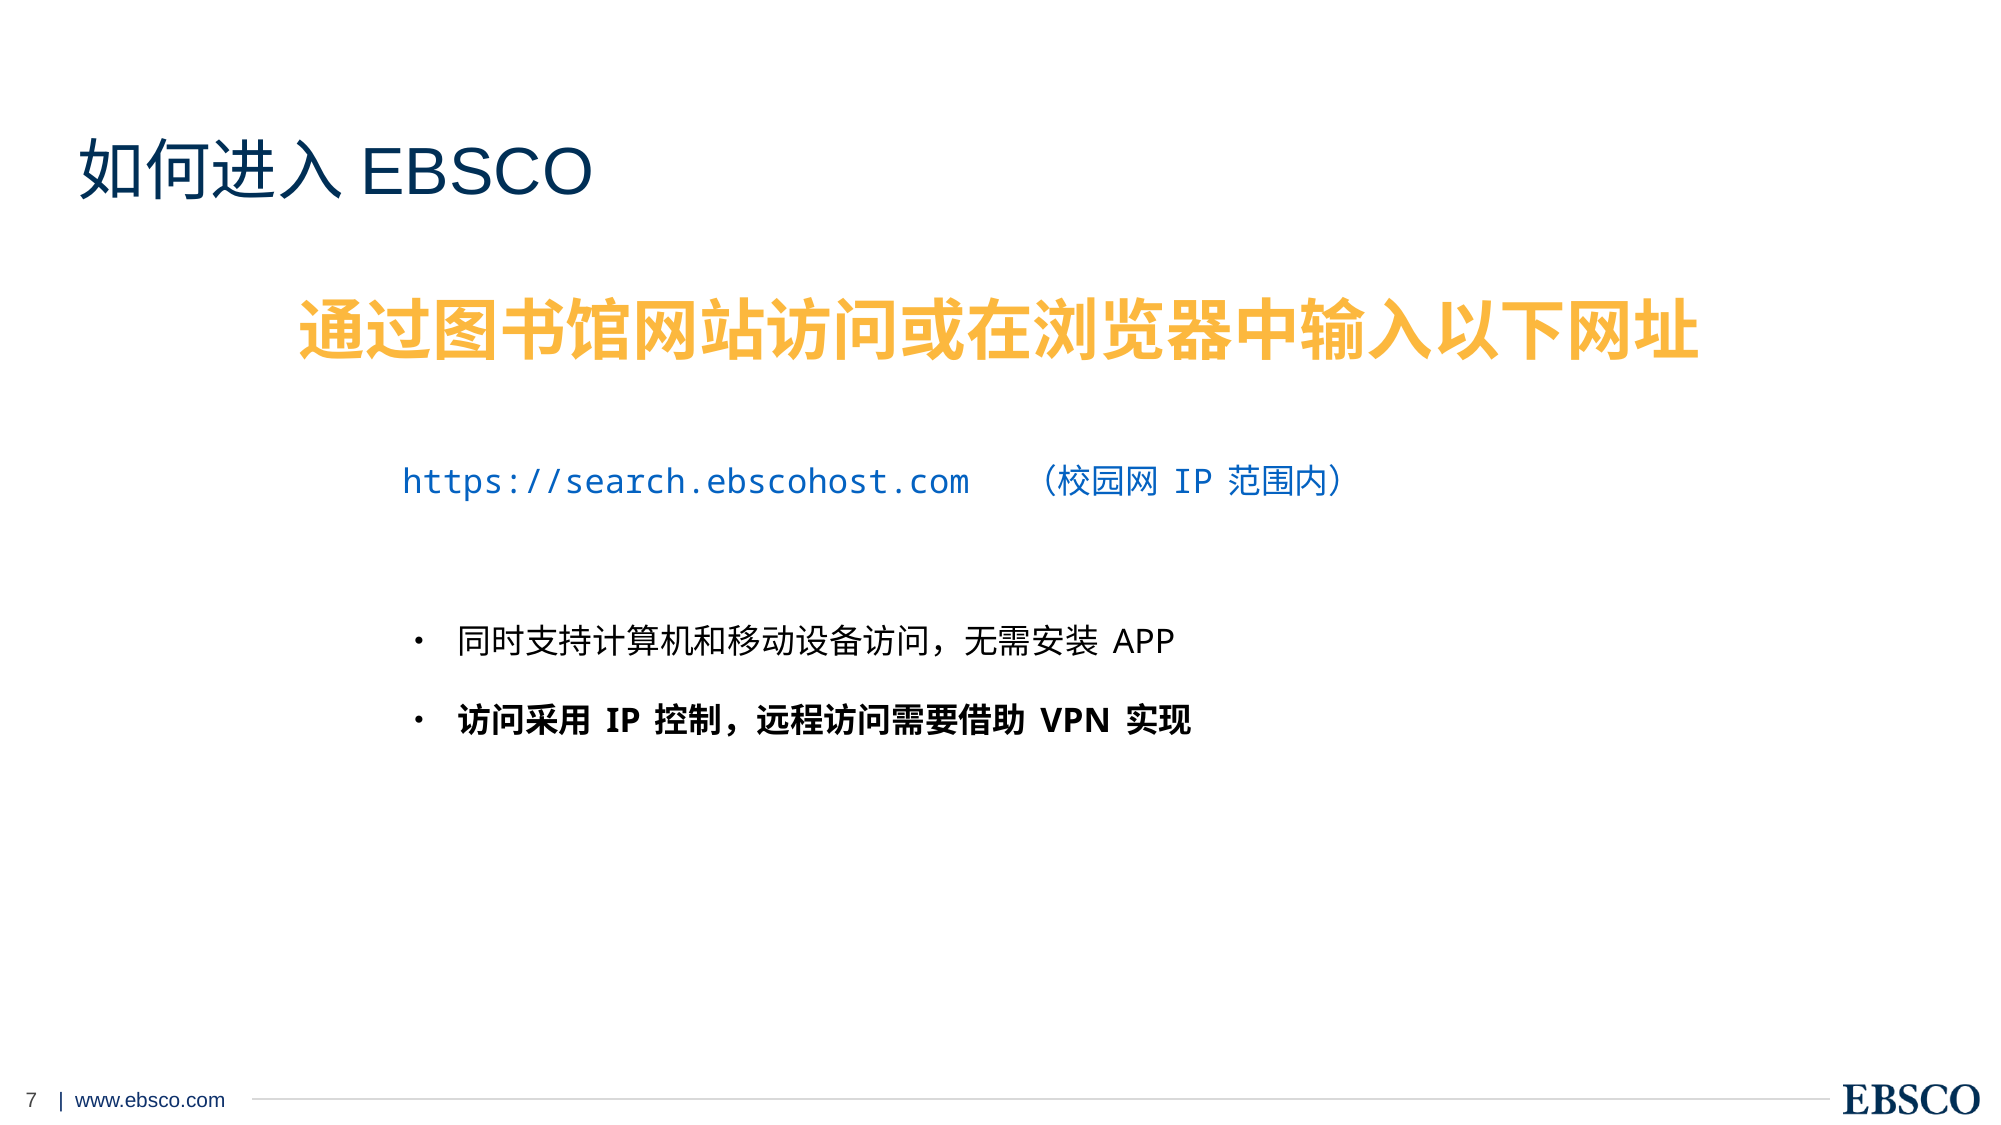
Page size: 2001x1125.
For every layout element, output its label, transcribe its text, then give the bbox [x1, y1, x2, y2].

picture [1843, 1082, 1980, 1116]
text_box 通过图书馆网站访问或在浏览器中输入以下网址 [283, 280, 1716, 376]
text_box https://search.ebscohost.com （校园网IP范围内） • 同时支持计算机和移动设备访问，无需安装APP • 访问采用IP控制，远程访问需要借助VPN实现 [387, 413, 1961, 747]
title 如何进入EBSCO [62, 112, 1788, 281]
